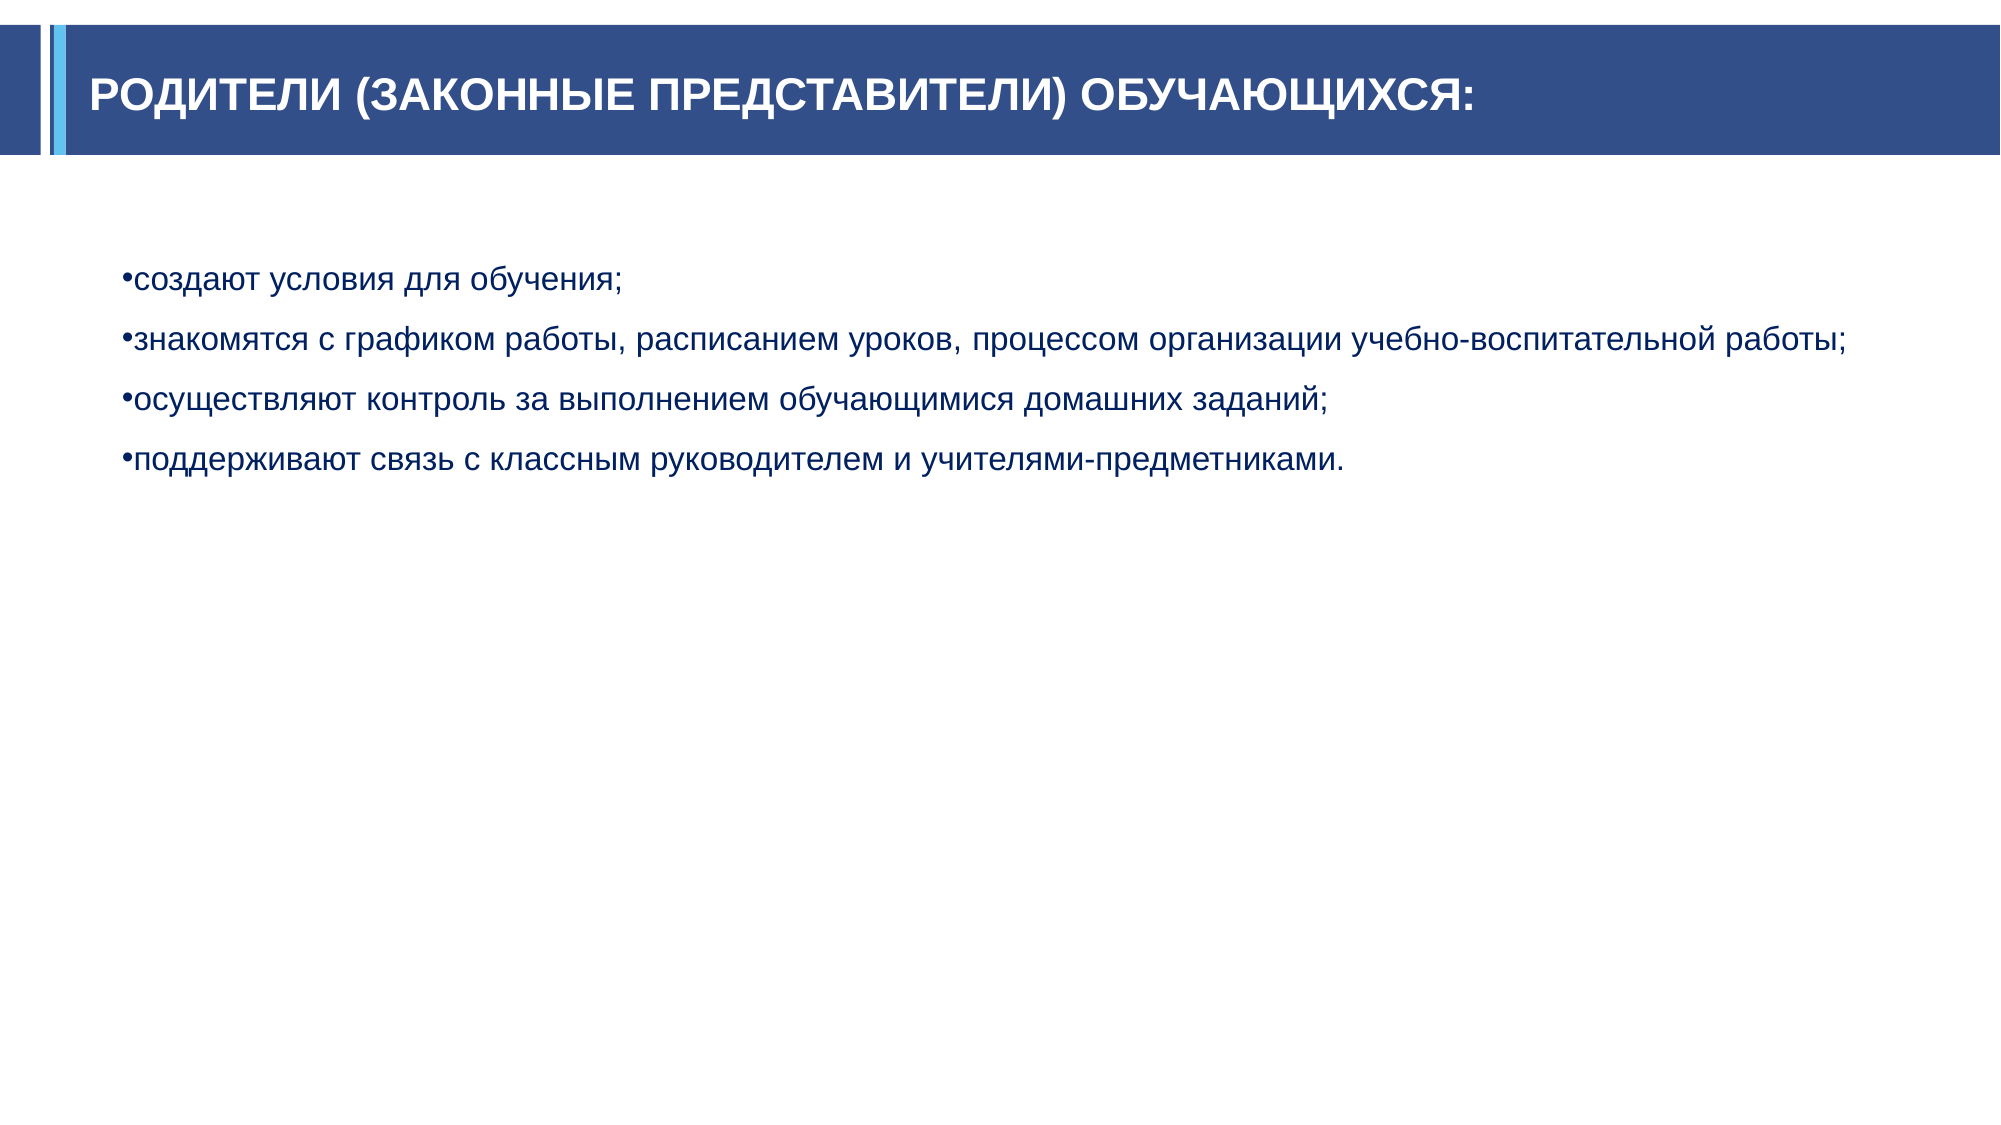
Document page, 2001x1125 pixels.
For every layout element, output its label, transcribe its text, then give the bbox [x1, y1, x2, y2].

list создают условия для обучения; знакомятся с графиком работы, расписанием уроков, процессом организации учебно-воспитательной работы; осуществляют контроль за выполнением обучающимися домашних заданий; поддерживают связь с классным руководителем и учителями-предметниками. [75, 237, 1866, 473]
text_box [66, 24, 2000, 155]
title РОДИТЕЛИ (ЗАКОННЫЕ ПРЕДСТАВИТЕЛИ) ОБУЧАЮЩИХСЯ: [87, 62, 1958, 253]
text_box [53, 24, 66, 155]
text_box [0, 24, 41, 155]
